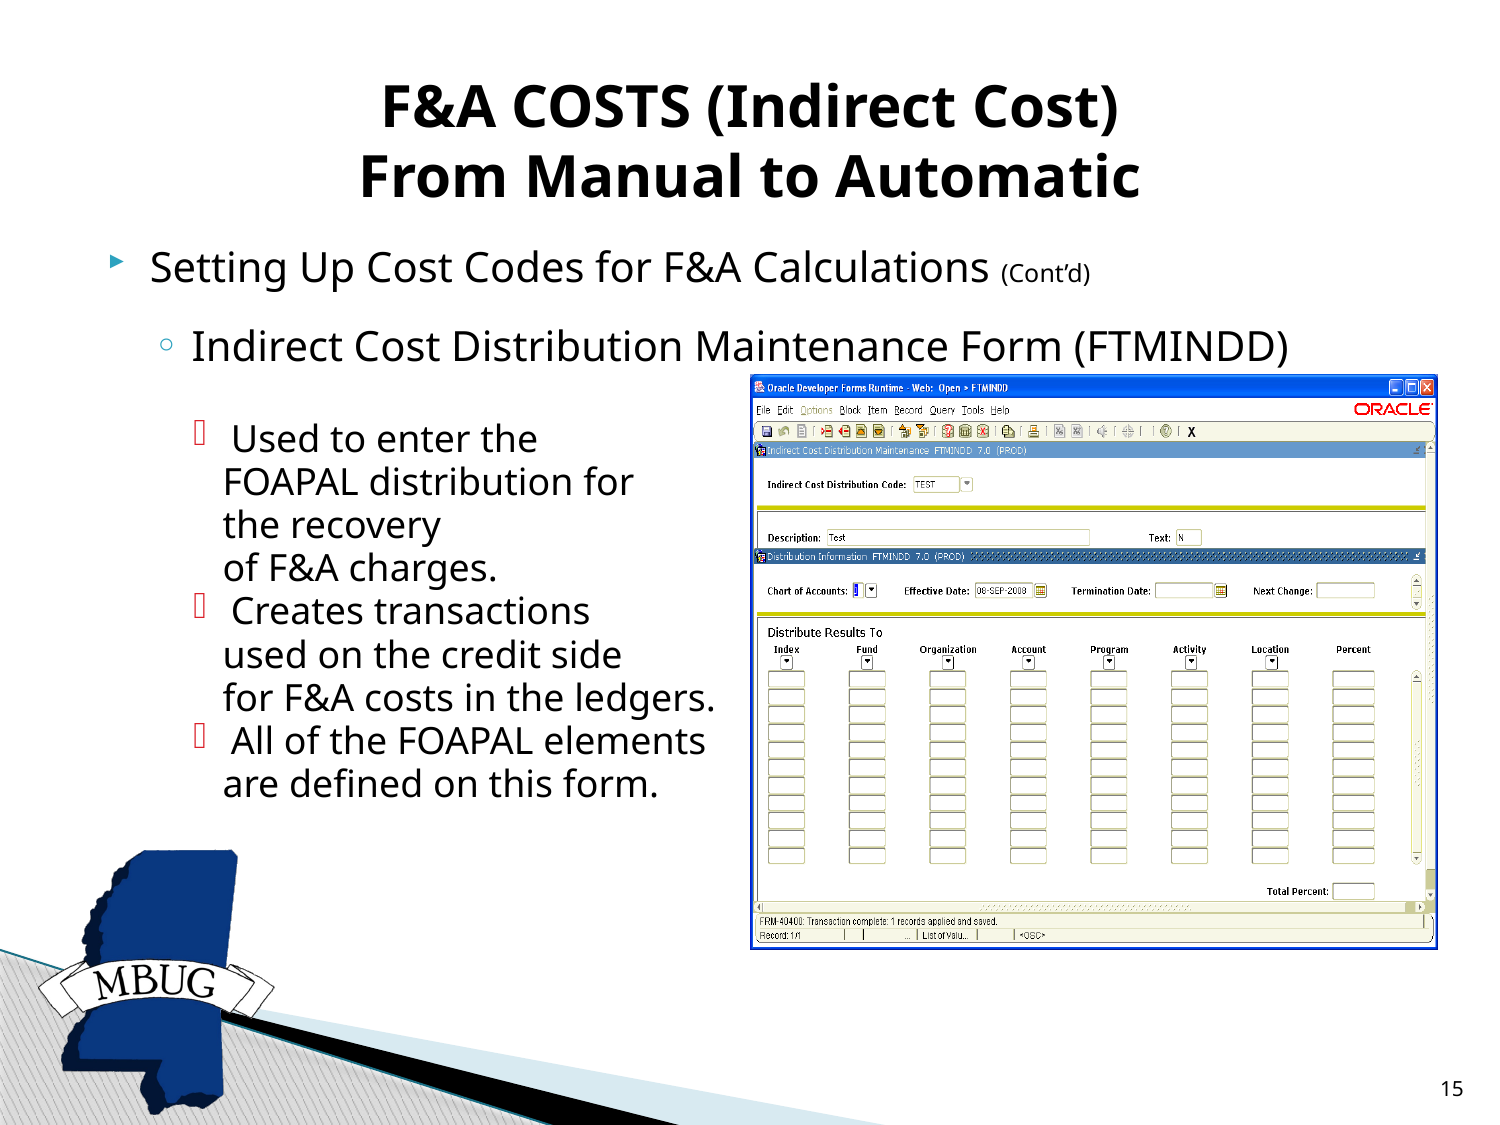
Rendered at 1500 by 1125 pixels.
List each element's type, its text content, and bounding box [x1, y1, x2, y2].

picture [37, 849, 276, 1115]
title F&A COSTS (Indirect Cost) From Manual to Automatic [75, 45, 1425, 233]
picture [749, 374, 1438, 951]
list Setting Up Cost Codes for F&A Calculations (Cont’d) Indirect Cost Distribution Maintenance Form (FTMINDD) Used to enter the FOAPAL distribution for the recovery of F&A charges. Creates transactions used on the credit side for F&A costs in the ledgers. All of the FOAPAL elements are defined on this form. [75, 243, 1425, 986]
slide_number 15 [1418, 1051, 1479, 1112]
